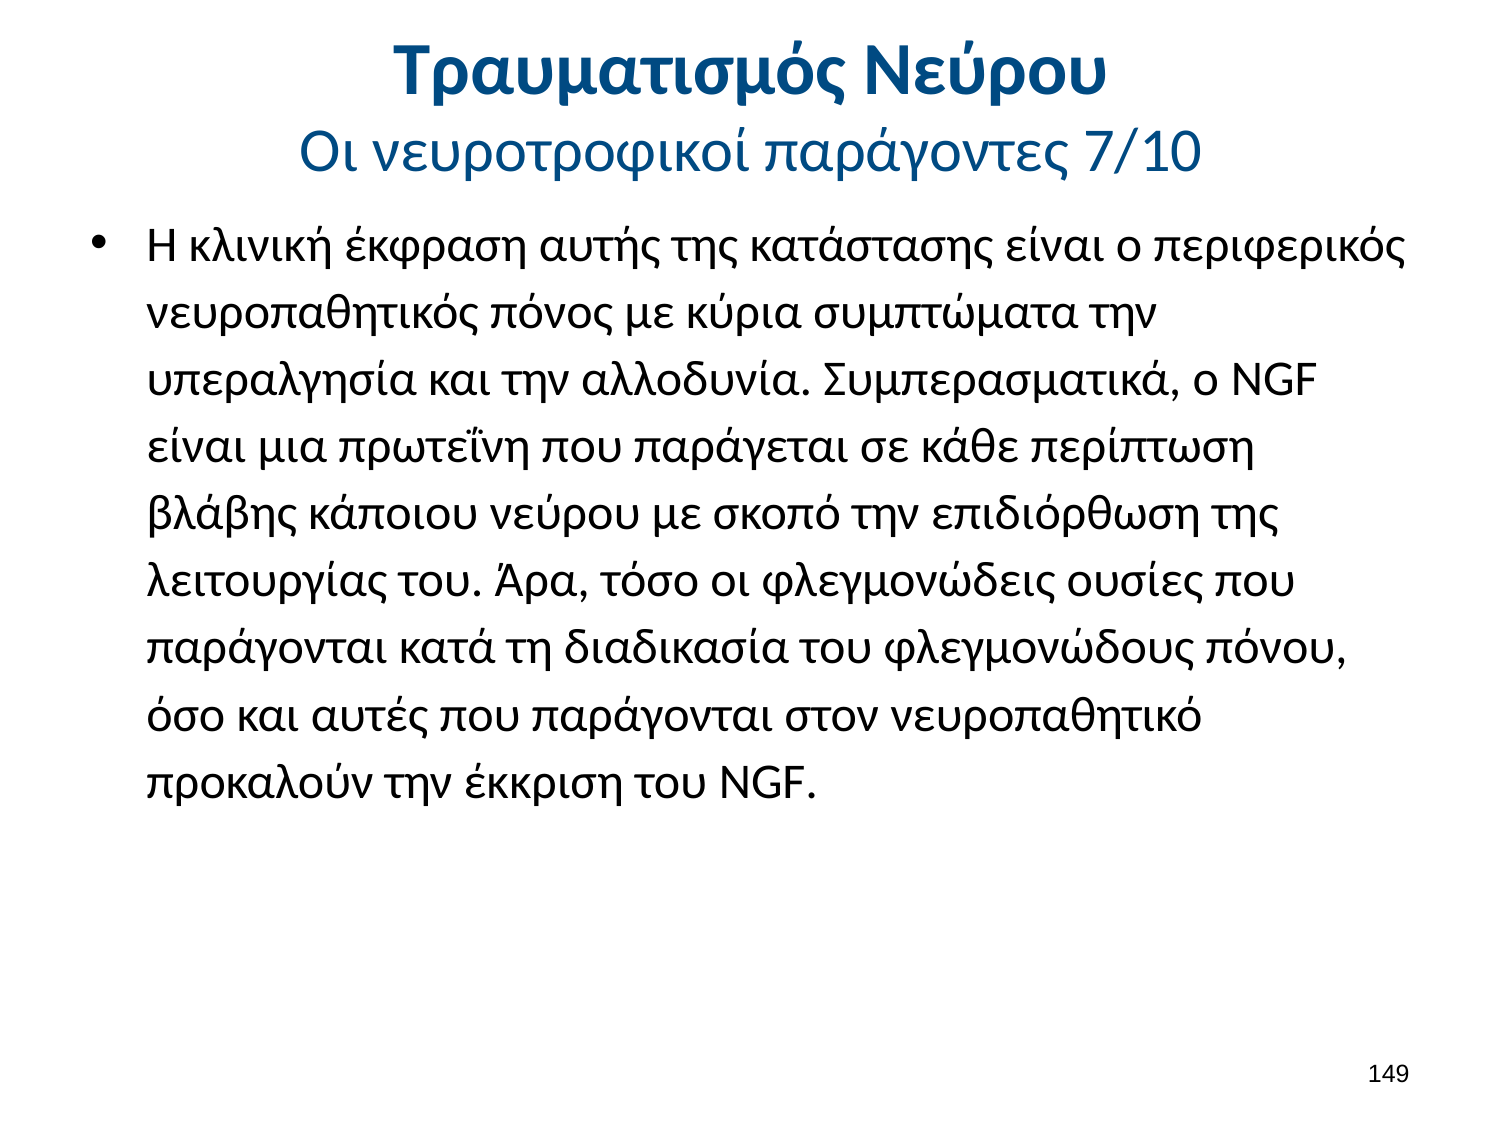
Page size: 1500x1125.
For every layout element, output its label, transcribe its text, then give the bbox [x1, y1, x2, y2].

slide_number 148 [1074, 1042, 1425, 1103]
title Τραυματισμός Νεύρου Οι νευροτροφικοί παράγοντες 7/10 [76, 19, 1427, 185]
list Η κλινική έκφραση αυτής της κατάστασης είναι ο περιφερικός νευροπαθητικός πόνος με κύρια συμπτώματα την υπεραλγησία και την αλλοδυνία. Συμπερασματικά, ο NGF είναι μια πρωτεΐνη που παράγεται σε κάθε περίπτωση βλάβης κάποιου νεύρου με σκοπό την επιδιόρθωση της λειτουργίας του. Άρα, τόσο οι φλεγμονώδεις ουσίες που παράγονται κατά τη διαδικασία του φλεγμονώδους πόνου, όσο και αυτές που παράγονται στον νευροπαθητικό προκαλούν την έκκριση του NGF. [75, 196, 1425, 1024]
